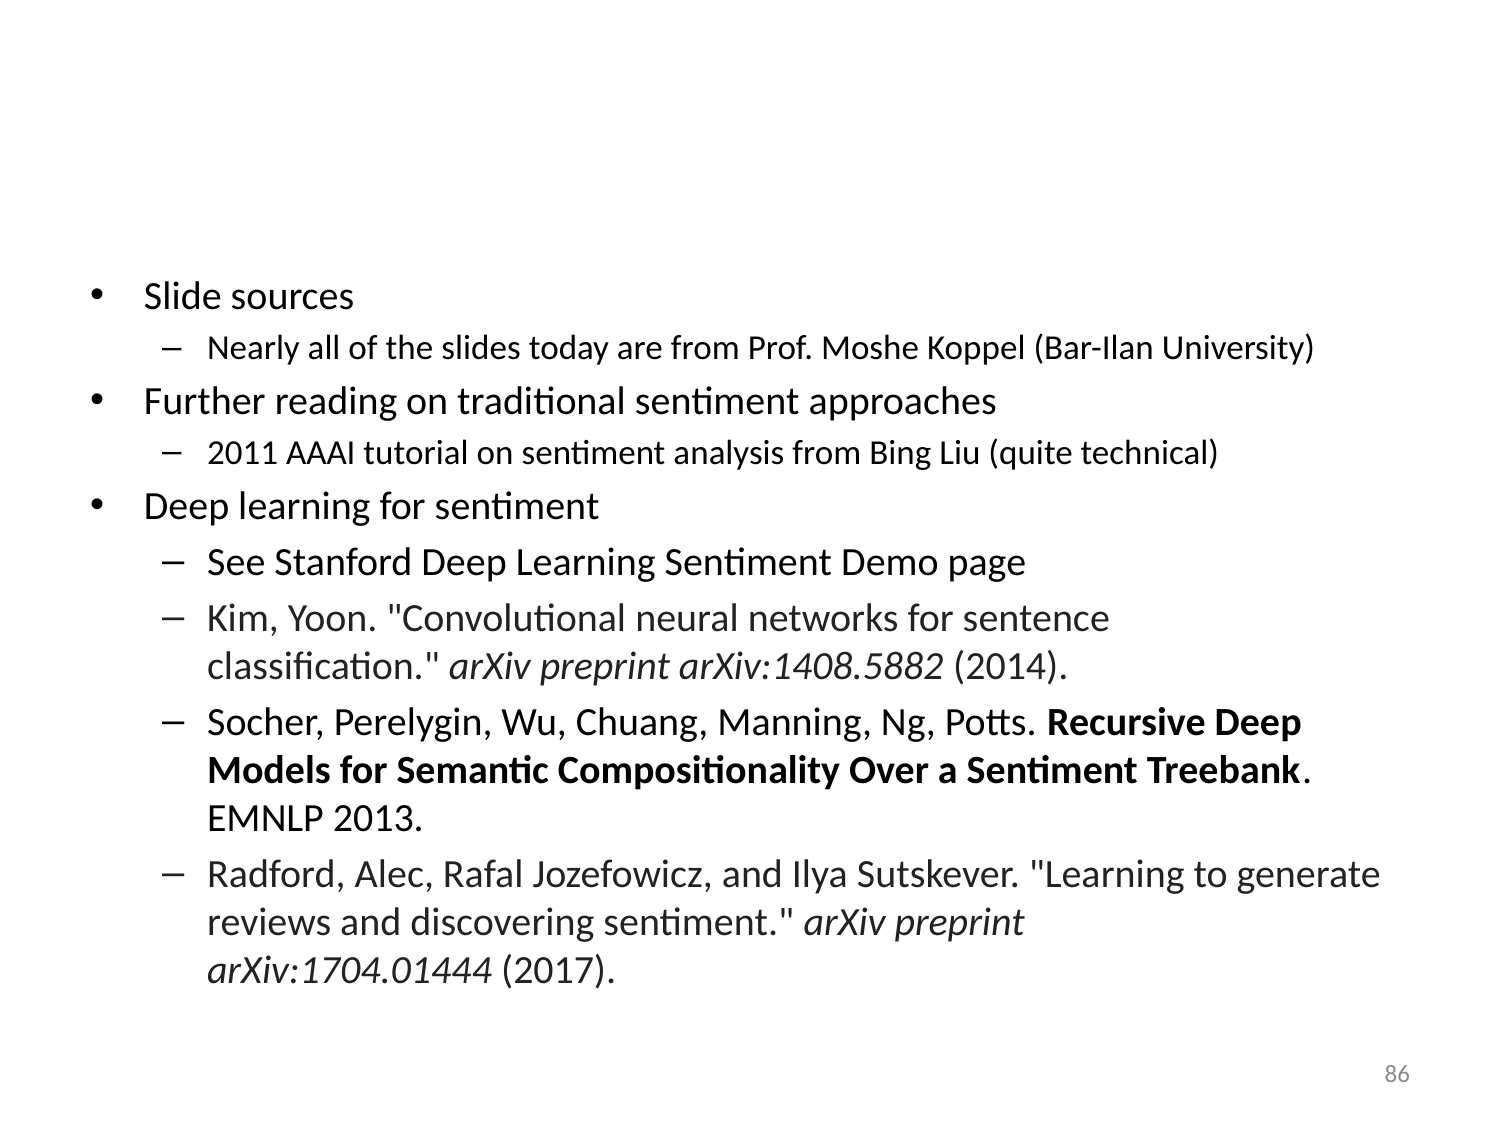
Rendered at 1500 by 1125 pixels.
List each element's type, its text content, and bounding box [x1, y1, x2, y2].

slide_number 86 [1074, 1042, 1425, 1103]
list Slide sources Nearly all of the slides today are from Prof. Moshe Koppel (Bar-Ilan University) Further reading on traditional sentiment approaches 2011 AAAI tutorial on sentiment analysis from Bing Liu (quite technical) Deep learning for sentiment See Stanford Deep Learning Sentiment Demo page Kim, Yoon. "Convolutional neural networks for sentence classification." arXiv preprint arXiv:1408.5882 (2014). Socher, Perelygin, Wu, Chuang, Manning, Ng, Potts. Recursive Deep Models for Semantic Compositionality Over a Sentiment Treebank. EMNLP 2013. Radford, Alec, Rafal Jozefowicz, and Ilya Sutskever. "Learning to generate reviews and discovering sentiment." arXiv preprint arXiv:1704.01444 (2017). [75, 262, 1425, 1005]
